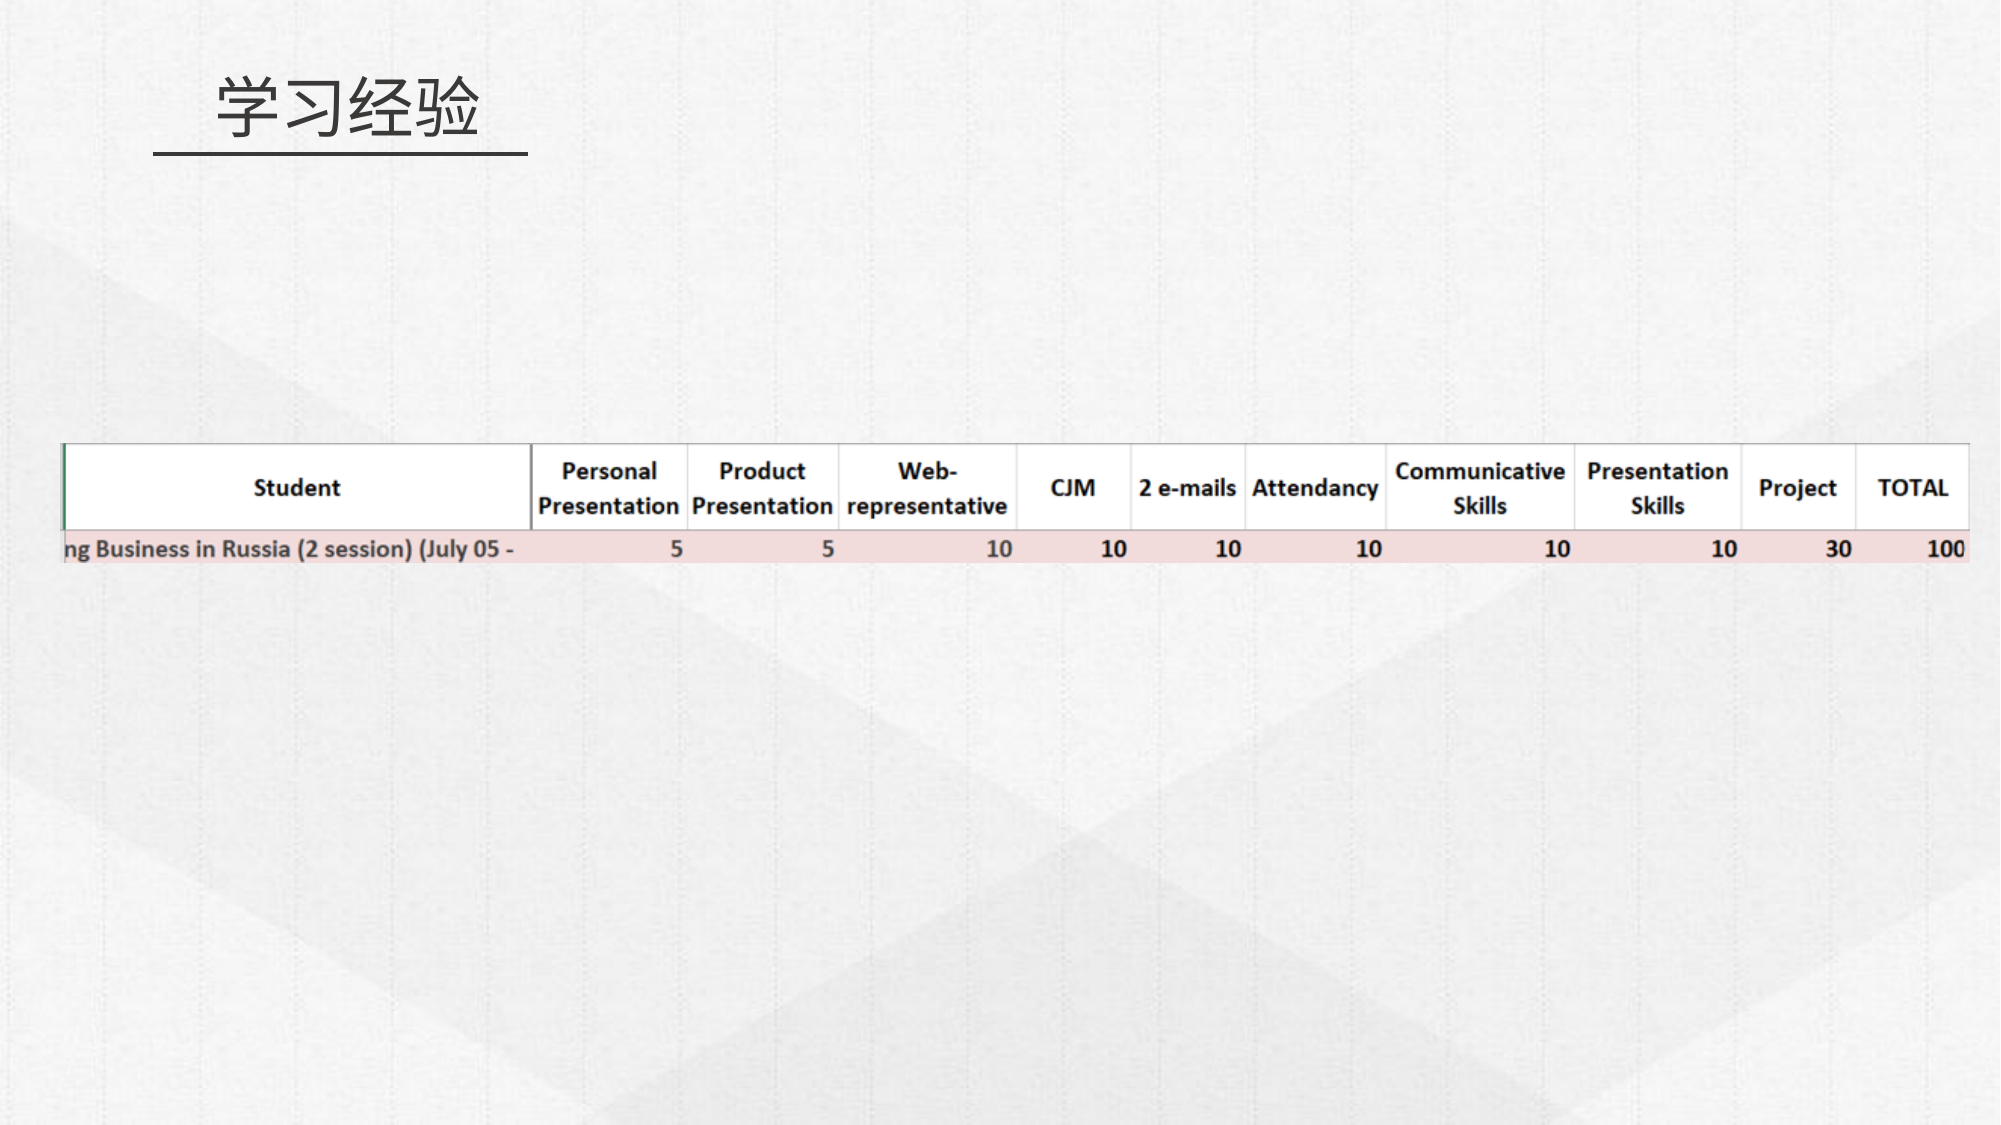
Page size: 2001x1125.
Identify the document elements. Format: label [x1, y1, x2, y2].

text_box [60, 57, 635, 154]
picture [0, 0, 2001, 1125]
